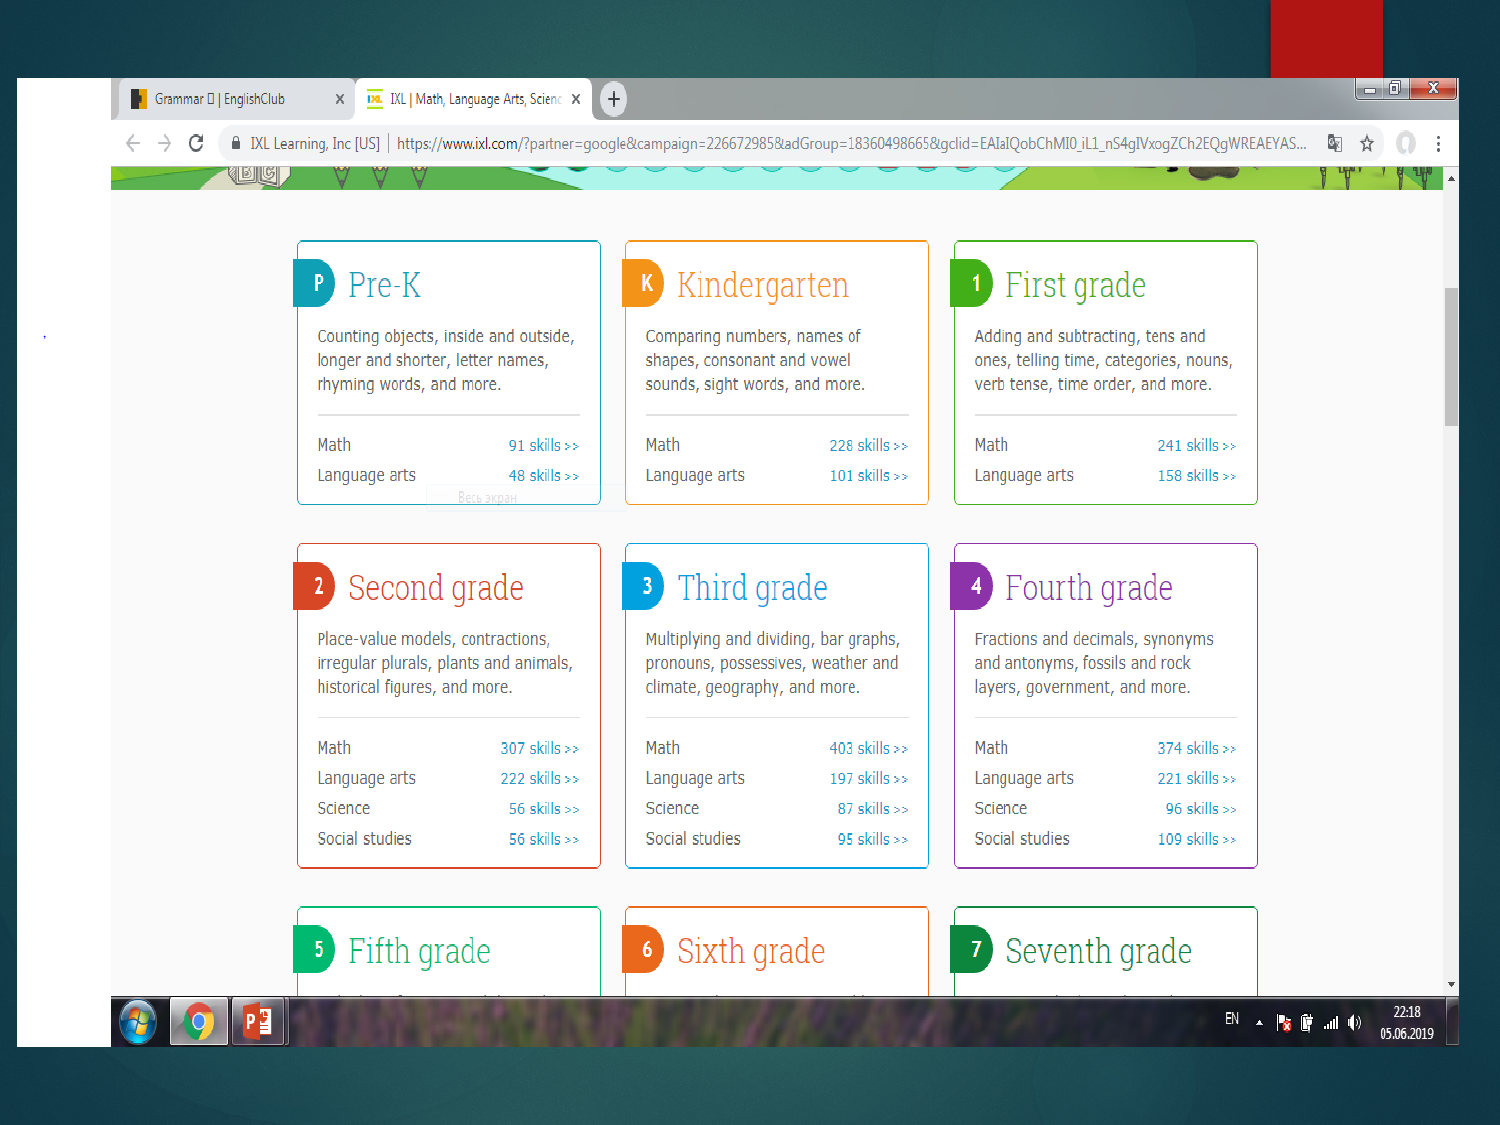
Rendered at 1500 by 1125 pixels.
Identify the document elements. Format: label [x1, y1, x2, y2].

list [17, 77, 1459, 1047]
